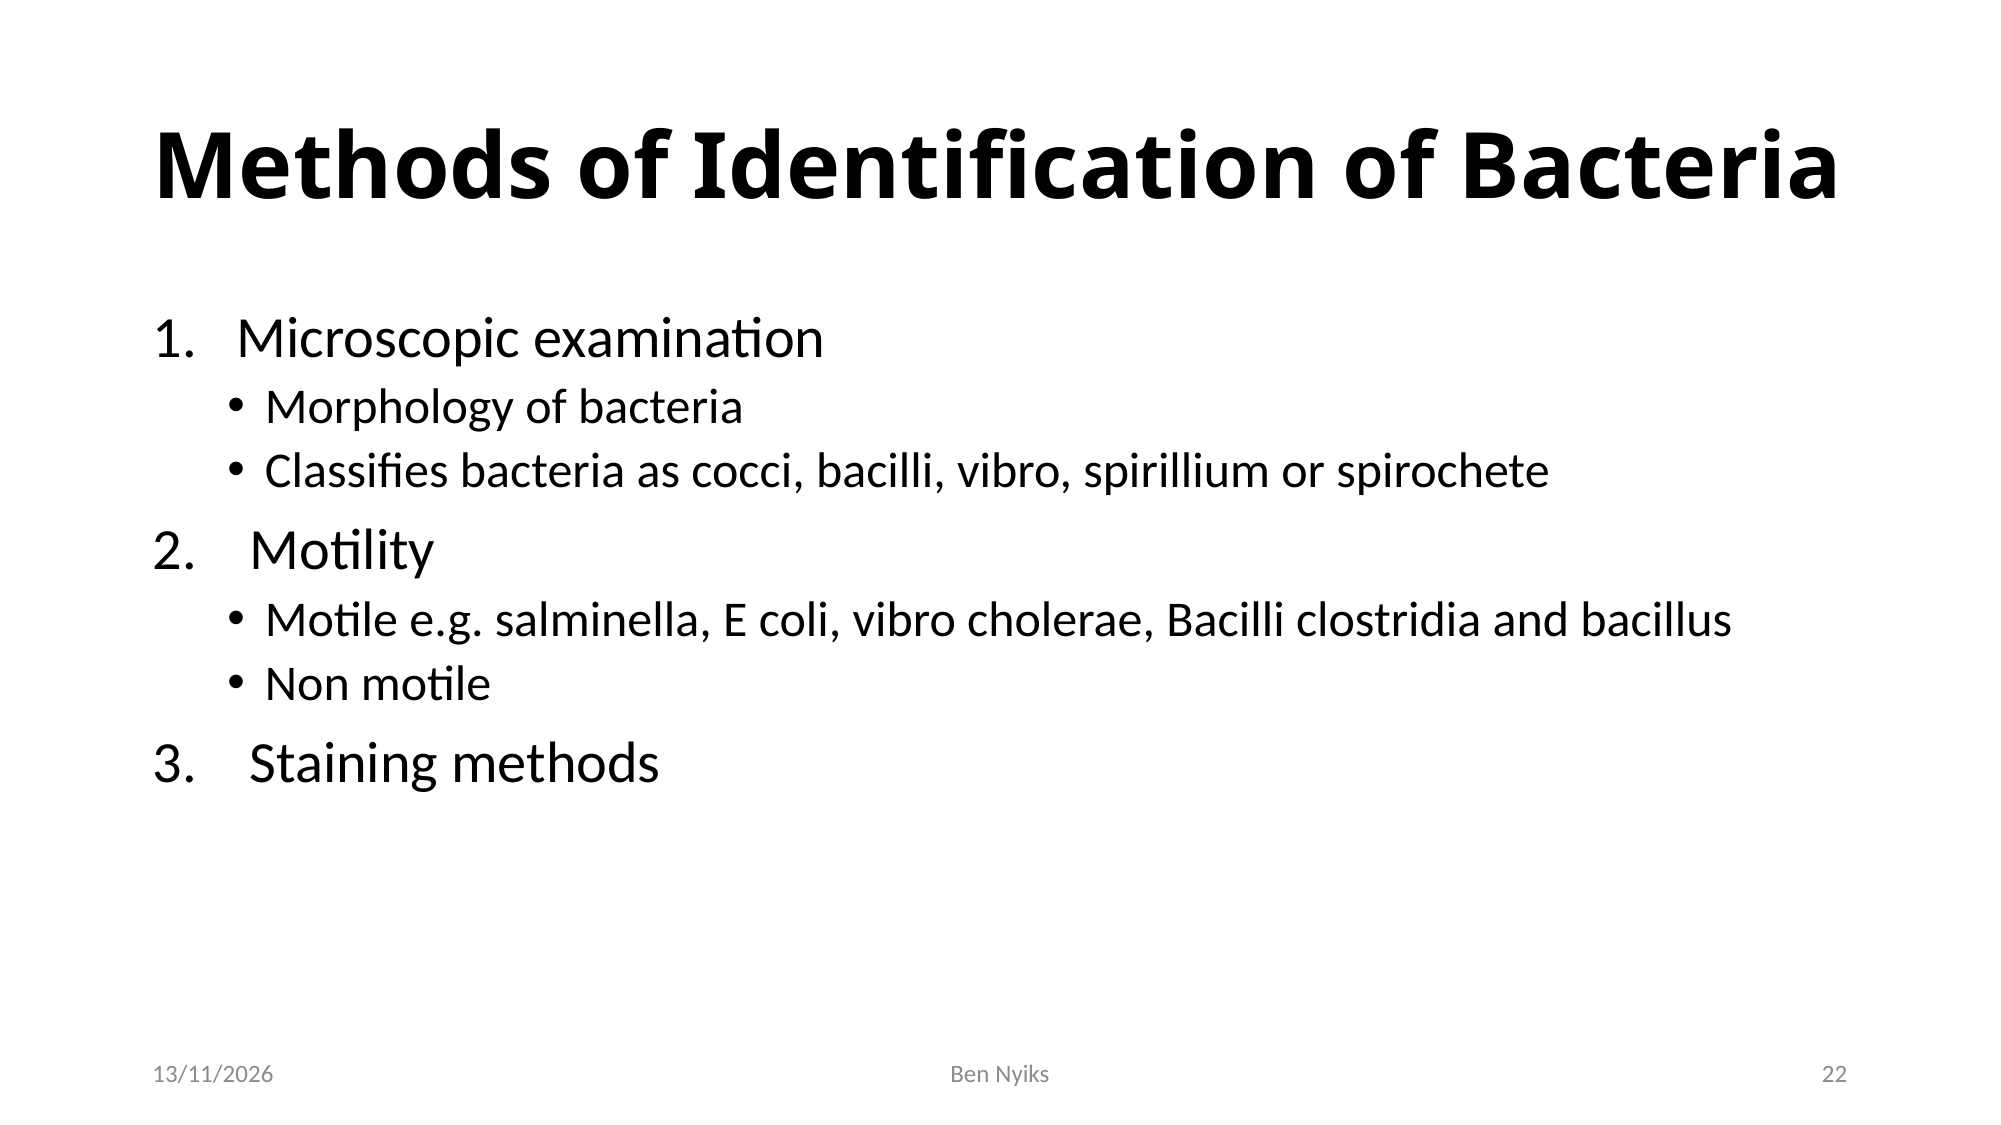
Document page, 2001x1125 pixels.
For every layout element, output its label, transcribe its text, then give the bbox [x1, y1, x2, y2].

list Microscopic examination Morphology of bacteria Classifies bacteria as cocci, bacilli, vibro, spirillium or spirochete Motility Motile e.g. salminella, E coli, vibro cholerae, Bacilli clostridia and bacillus Non motile Staining methods [137, 299, 1863, 1014]
title Methods of Identification of Bacteria [137, 59, 1863, 278]
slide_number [137, 1042, 588, 1103]
slide_number 22 [1412, 1042, 1863, 1103]
footer Ben Nyiks [662, 1042, 1338, 1103]
